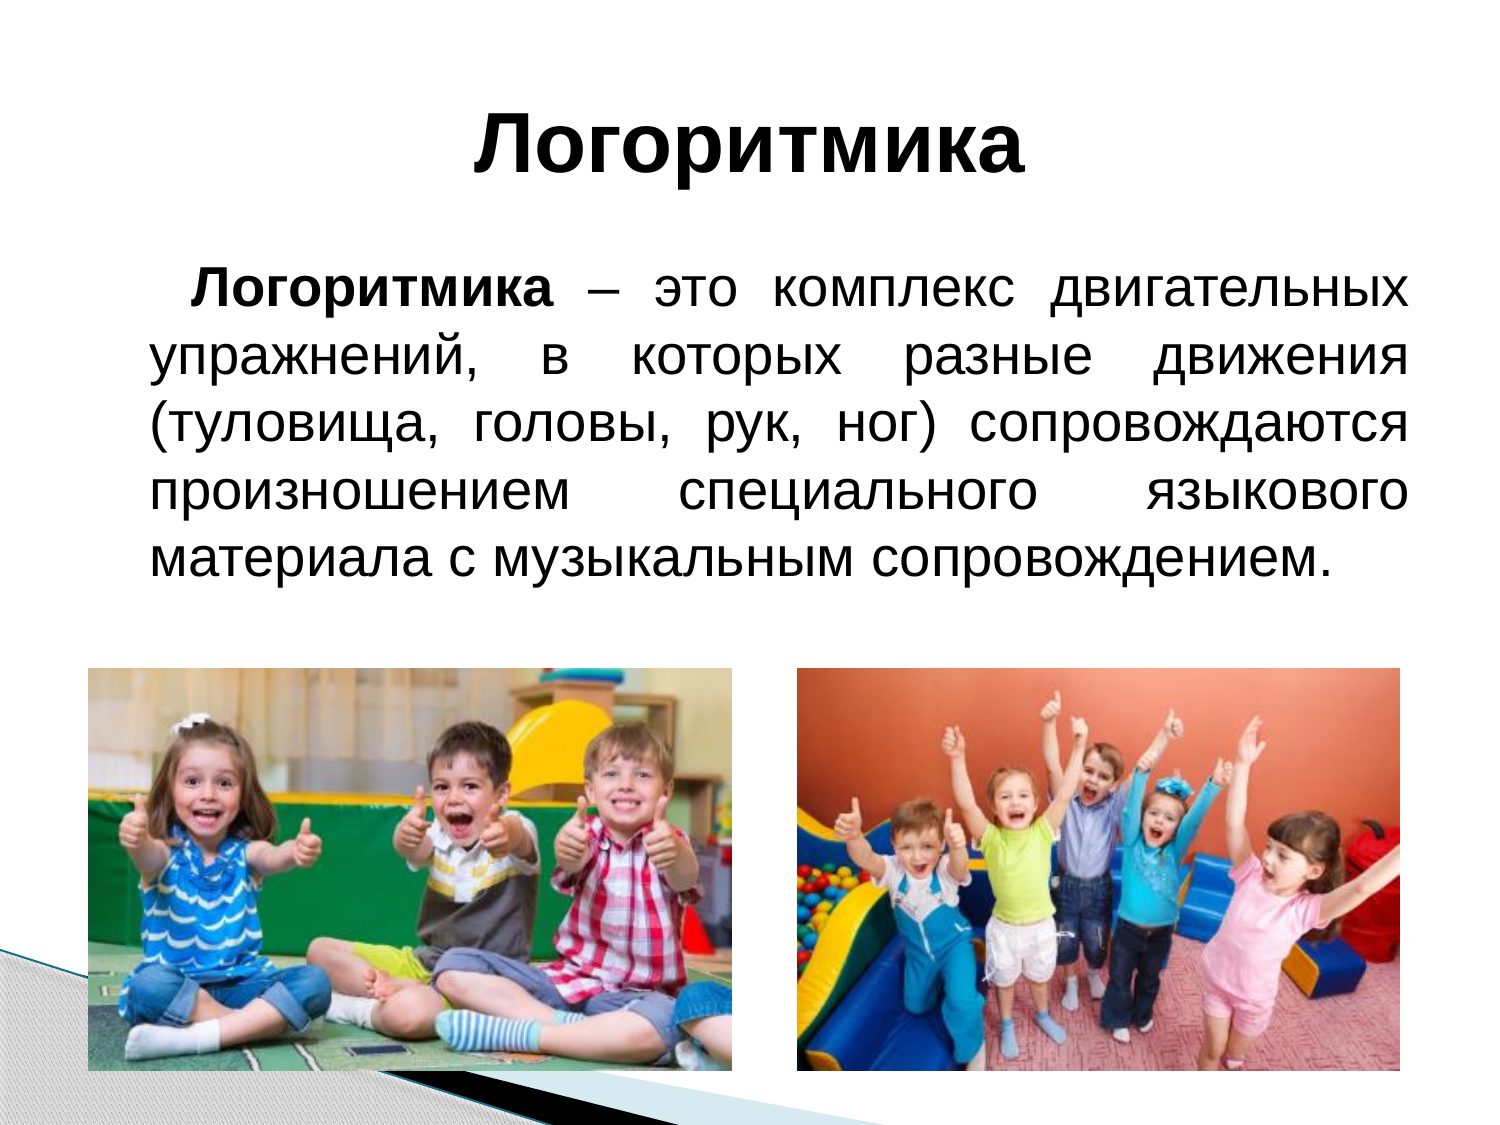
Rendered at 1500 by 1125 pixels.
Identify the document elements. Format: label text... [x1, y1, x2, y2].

title Логоритмика [75, 45, 1425, 233]
list Логоритмика – это комплекс двигательных упражнений, в которых разные движения (туловища, головы, рук, ног) сопровождаются произношением специального языкового материала с музыкальным сопровождением. [75, 243, 1425, 693]
picture [796, 668, 1400, 1071]
picture [88, 668, 732, 1071]
